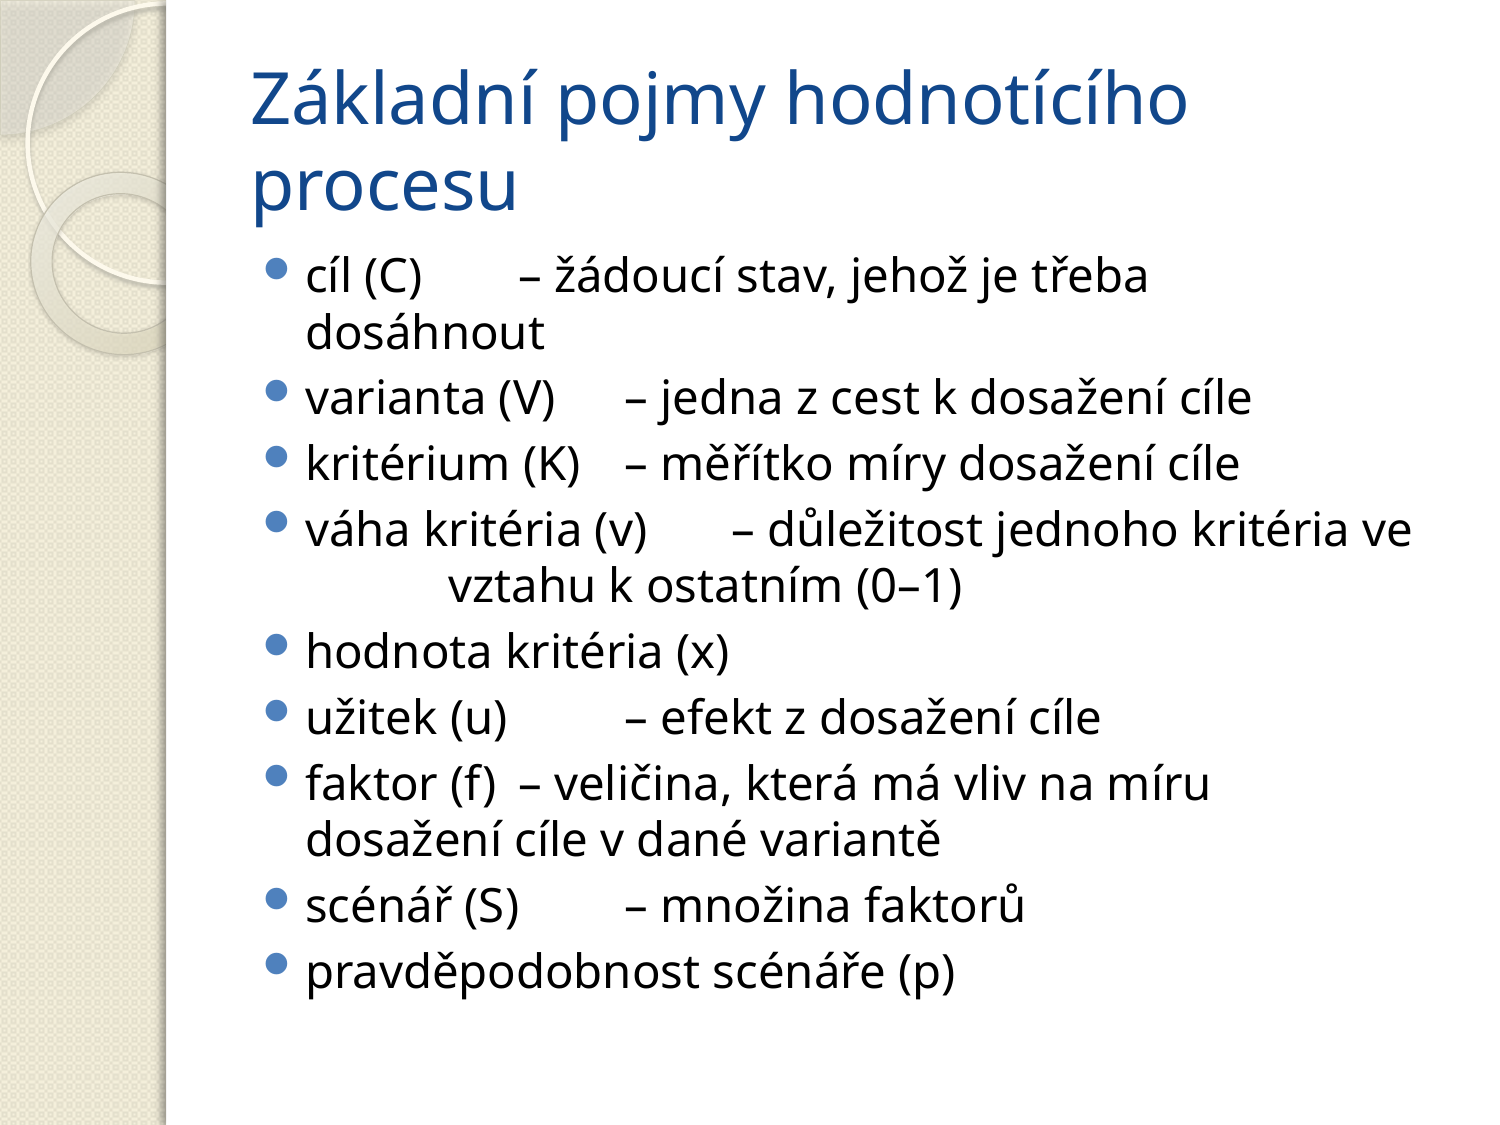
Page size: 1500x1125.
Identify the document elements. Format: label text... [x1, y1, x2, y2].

list cíl (C) – žádoucí stav, jehož je třeba dosáhnout varianta (V) – jedna z cest k dosažení cíle kritérium (K) – měřítko míry dosažení cíle váha kritéria (v) – důležitost jednoho kritéria ve vztahu k ostatním (0–1) hodnota kritéria (x) užitek (u) – efekt z dosažení cíle faktor (f) – veličina, která má vliv na míru dosažení cíle v dané variantě scénář (S) – množina faktorů pravděpodobnost scénáře (p) [235, 237, 1466, 1025]
title Základní pojmy hodnotícího procesu [235, 45, 1466, 233]
